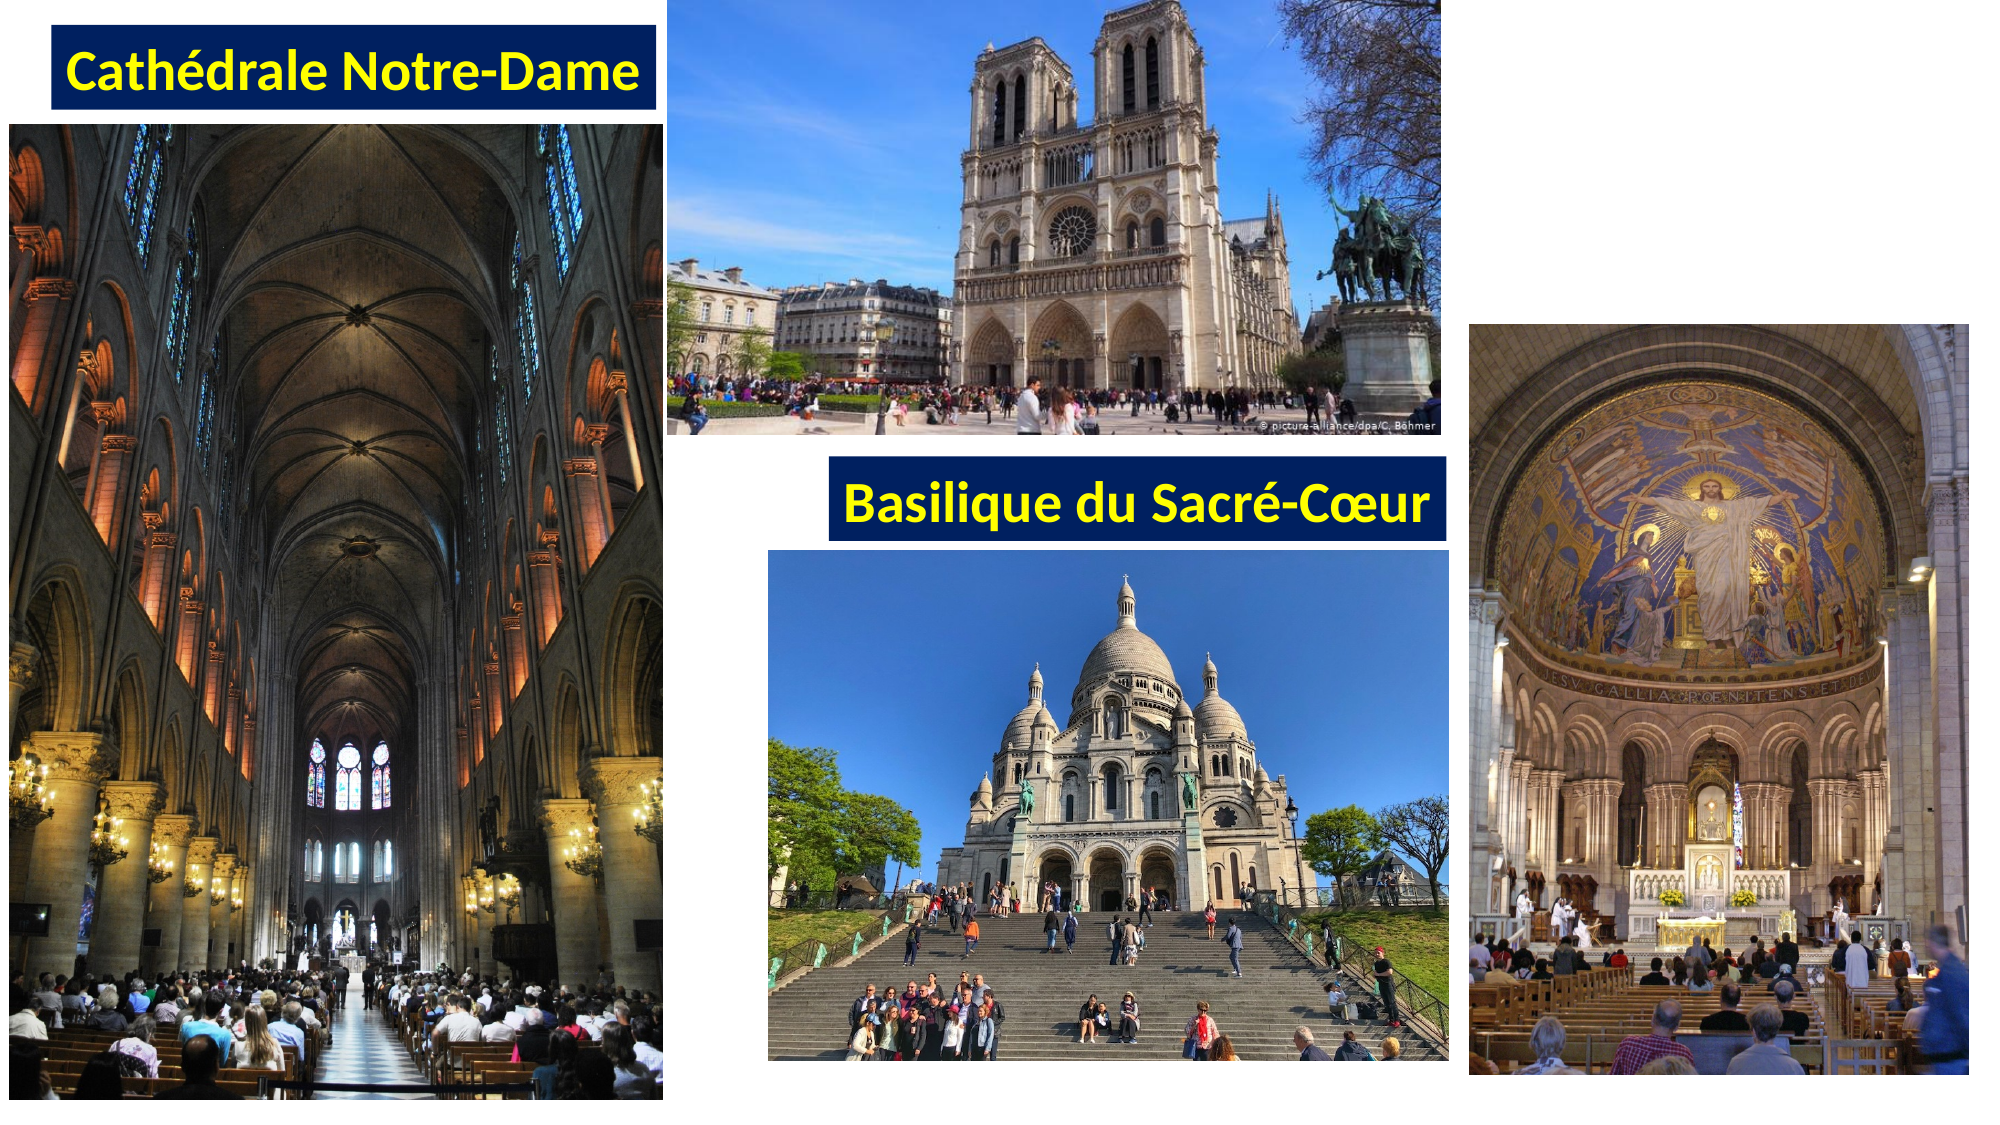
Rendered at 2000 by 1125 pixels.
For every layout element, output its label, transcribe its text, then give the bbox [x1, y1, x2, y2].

picture [768, 550, 1449, 1062]
picture [1469, 324, 1969, 1076]
text_box Basilique du Sacré-Cœur [828, 456, 1447, 541]
picture [666, 0, 1441, 436]
text_box Cathédrale Notre-Dame [51, 24, 657, 110]
picture [9, 124, 663, 1101]
